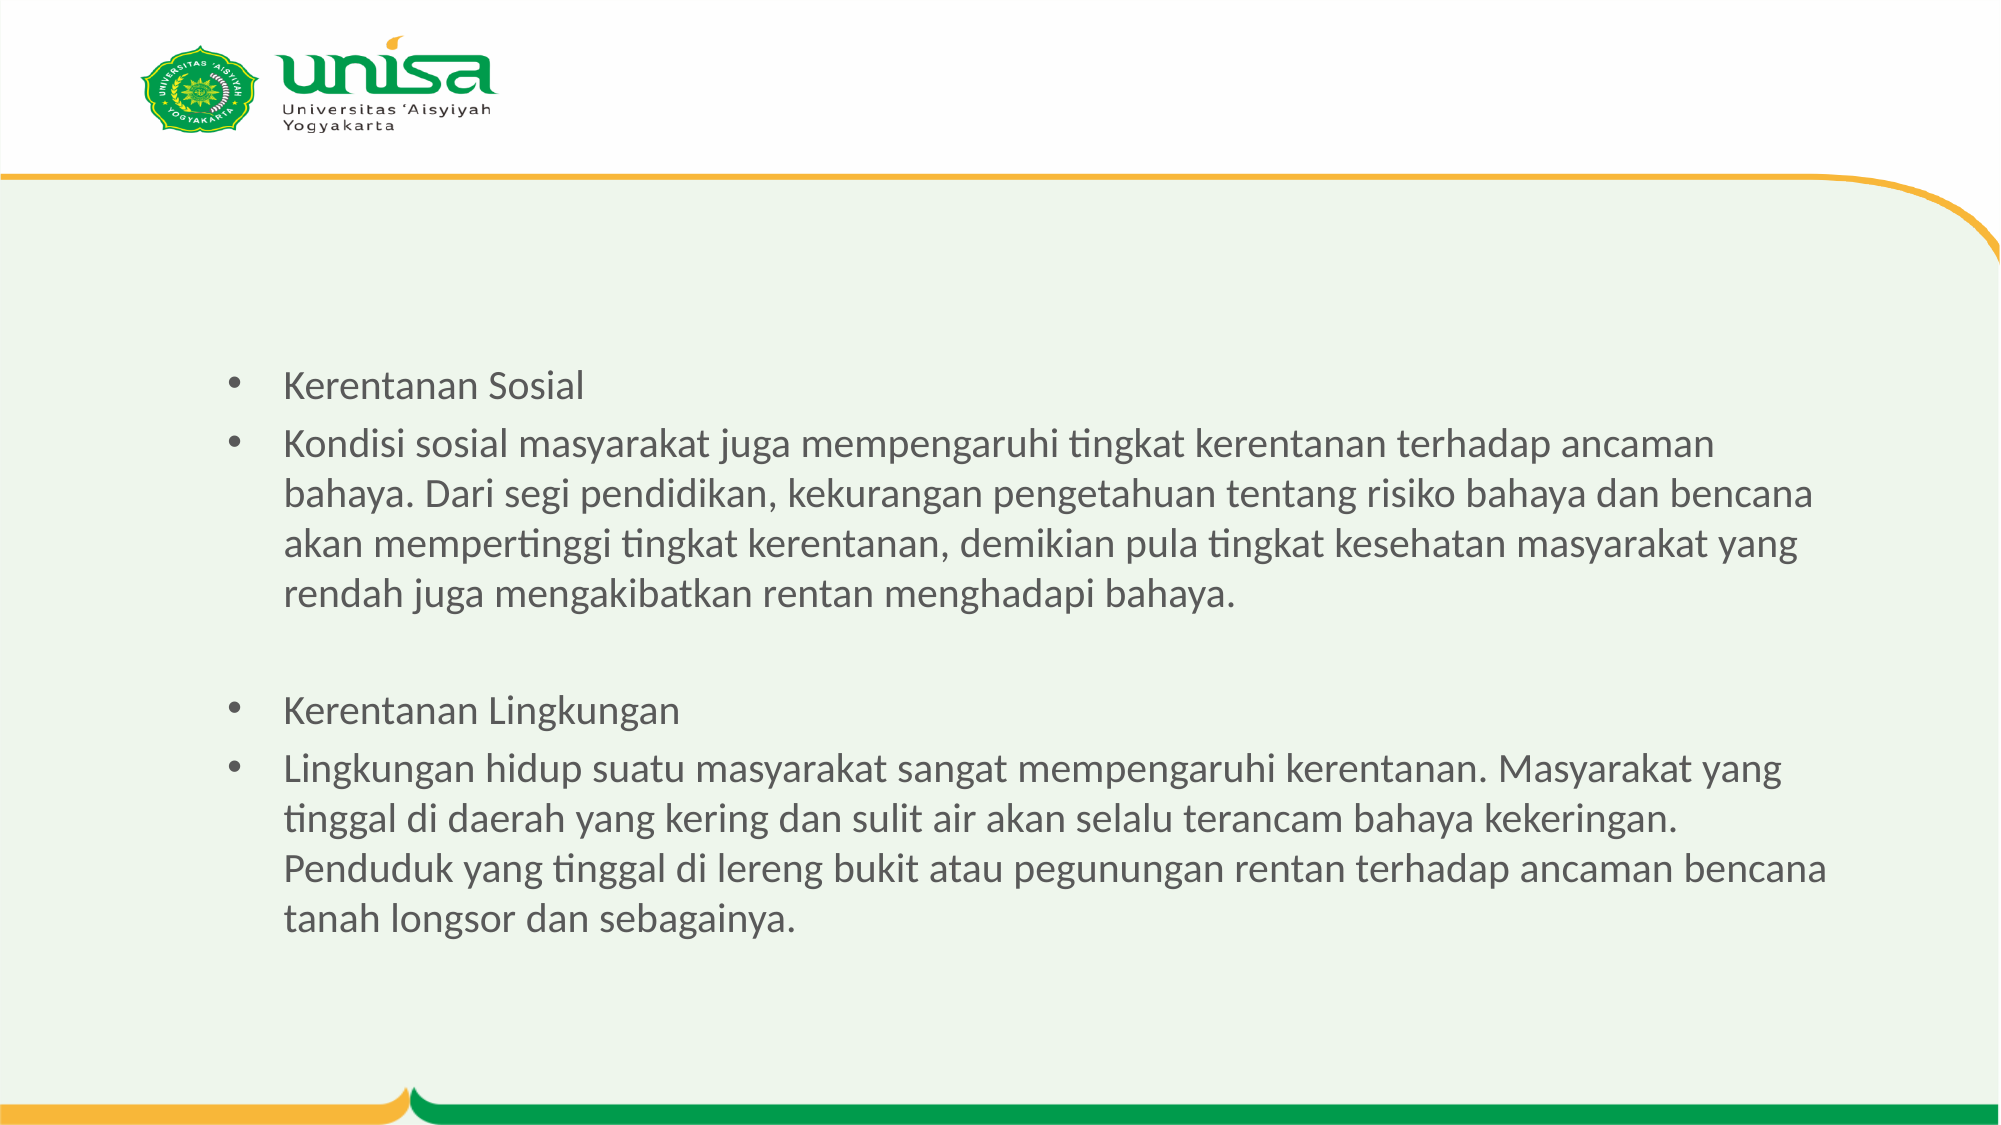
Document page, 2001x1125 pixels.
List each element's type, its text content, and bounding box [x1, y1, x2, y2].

picture [0, 0, 2000, 1125]
list Kerentanan Sosial Kondisi sosial masyarakat juga mempengaruhi tingkat kerentanan terhadap ancaman bahaya. Dari segi pendidikan, kekurangan pengetahuan tentang risiko bahaya dan bencana akan mempertinggi tingkat kerentanan, demikian pula tingkat kesehatan masyarakat yang rendah juga mengakibatkan rentan menghadapi bahaya. Kerentanan Lingkungan Lingkungan hidup suatu masyarakat sangat mempengaruhi kerentanan. Masyarakat yang tinggal di daerah yang kering dan sulit air akan selalu terancam bahaya kekeringan. Penduduk yang tinggal di lereng bukit atau pegunungan rentan terhadap ancaman bencana tanah longsor dan sebagainya. [212, 350, 1867, 1059]
